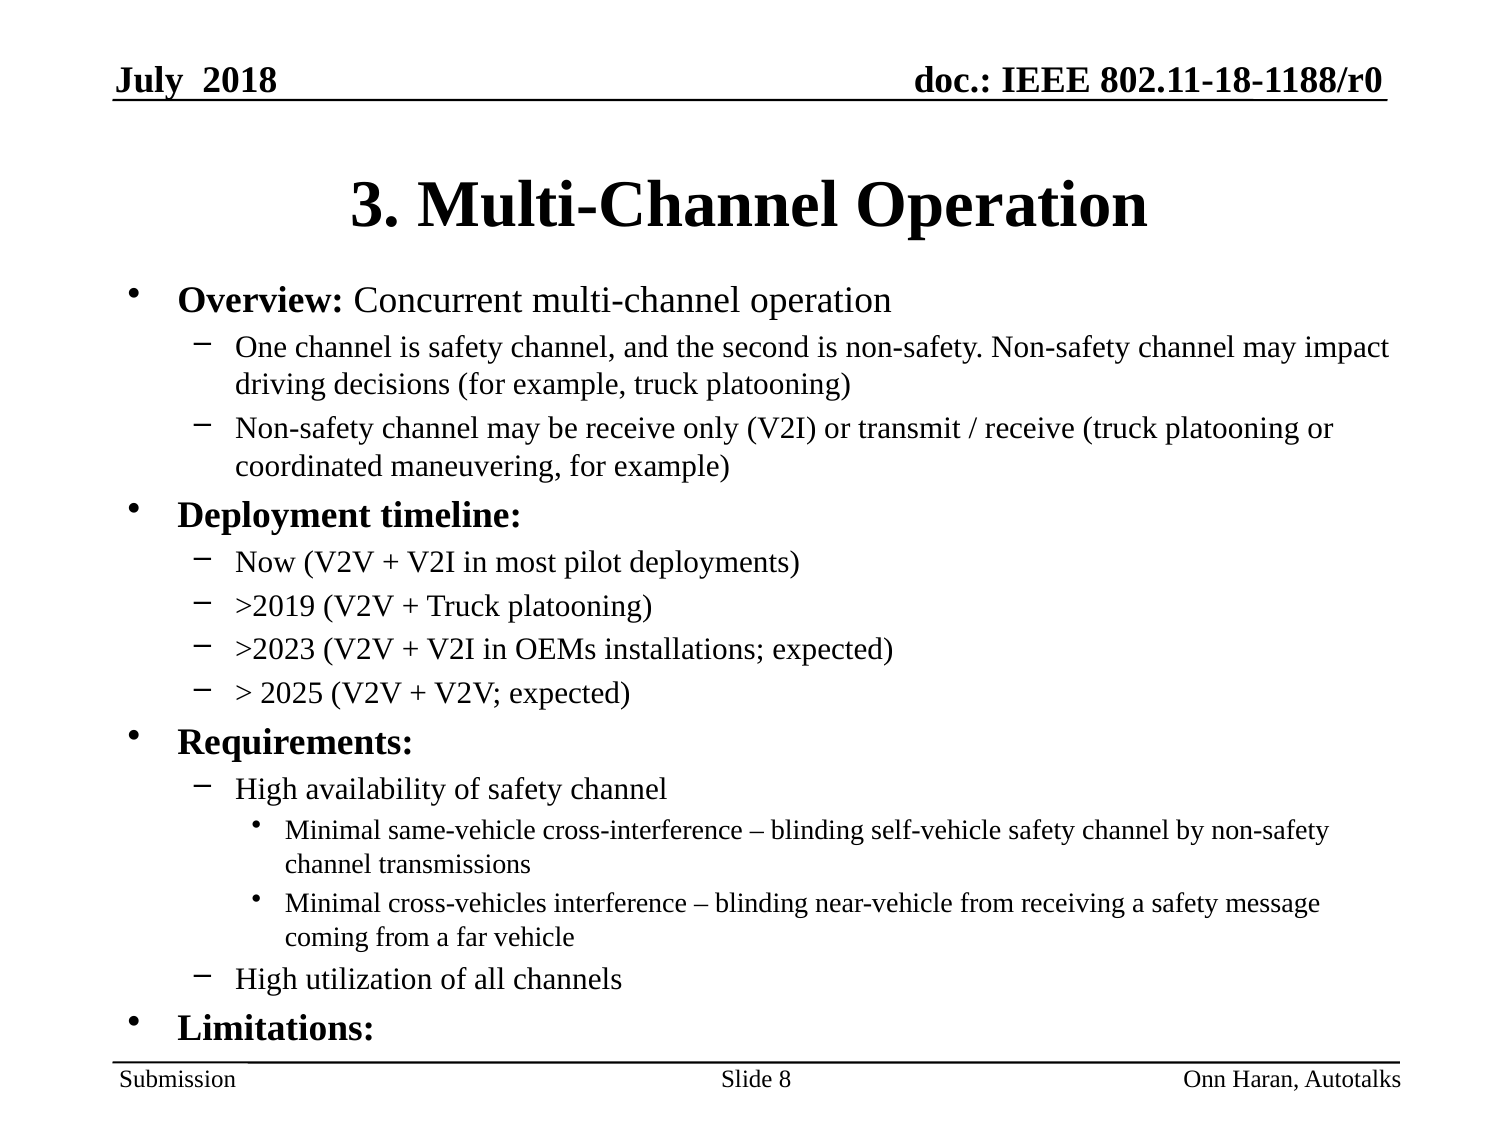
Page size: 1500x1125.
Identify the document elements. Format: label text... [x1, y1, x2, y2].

footer Onn Haran, Autotalks [1180, 1062, 1402, 1093]
list Overview: Concurrent multi-channel operation One channel is safety channel, and the second is non-safety. Non-safety channel may impact driving decisions (for example, truck platooning) Non-safety channel may be receive only (V2I) or transmit / receive (truck platooning or coordinated maneuvering, for example) Deployment timeline: Now (V2V + V2I in most pilot deployments) >2019 (V2V + Truck platooning) >2023 (V2V + V2I in OEMs installations; expected) > 2025 (V2V + V2V; expected) Requirements: High availability of safety channel Minimal same-vehicle cross-interference – blinding self-vehicle safety channel by non-safety channel transmissions Minimal cross-vehicles interference – blinding near-vehicle from receiving a safety message coming from a far vehicle High utilization of all channels Limitations: [112, 267, 1412, 1059]
slide_number Slide 8 [712, 1062, 800, 1093]
title 3. Multi-Channel Operation [112, 112, 1388, 267]
